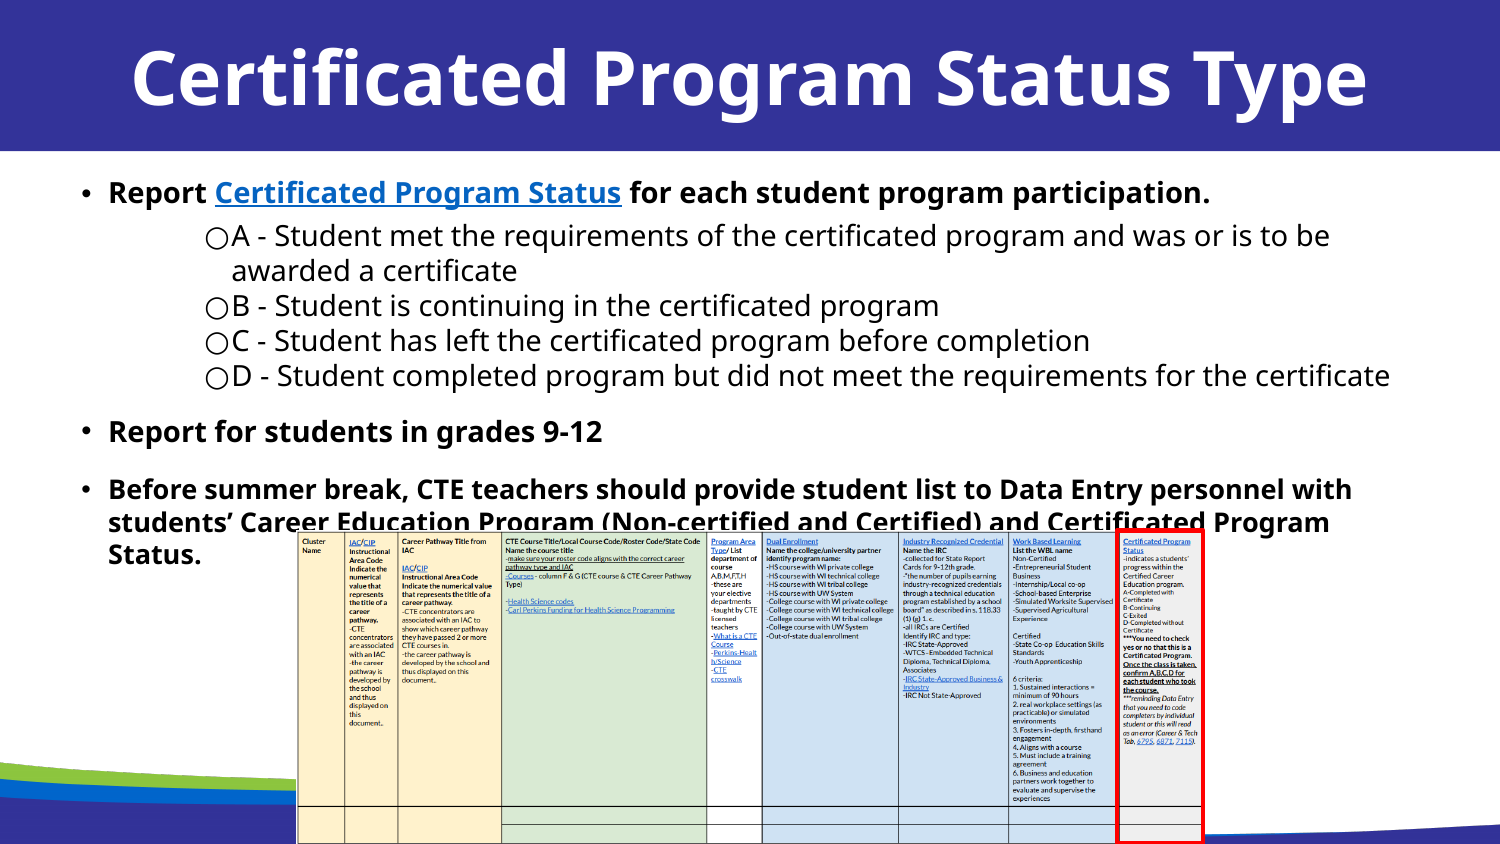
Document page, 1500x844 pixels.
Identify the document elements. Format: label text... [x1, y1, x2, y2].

picture [0, 529, 1500, 844]
text_box Report Certificated Program Status for each student program participation. A - Student met the requirements of the certificated program and was or is to be awarded a certificate B - Student is continuing in the certificated program C - Student has left the certificated program before completion D - Student completed program but did not meet the requirements for the certificate Report for students in grades 9-12 Before summer break, CTE teachers should provide student list to Data Entry personnel with students’ Career Education Program (Non-certified and Certified) and Certificated Program Status. [81, 167, 1419, 550]
title Certificated Program Status Type [0, 0, 1500, 152]
